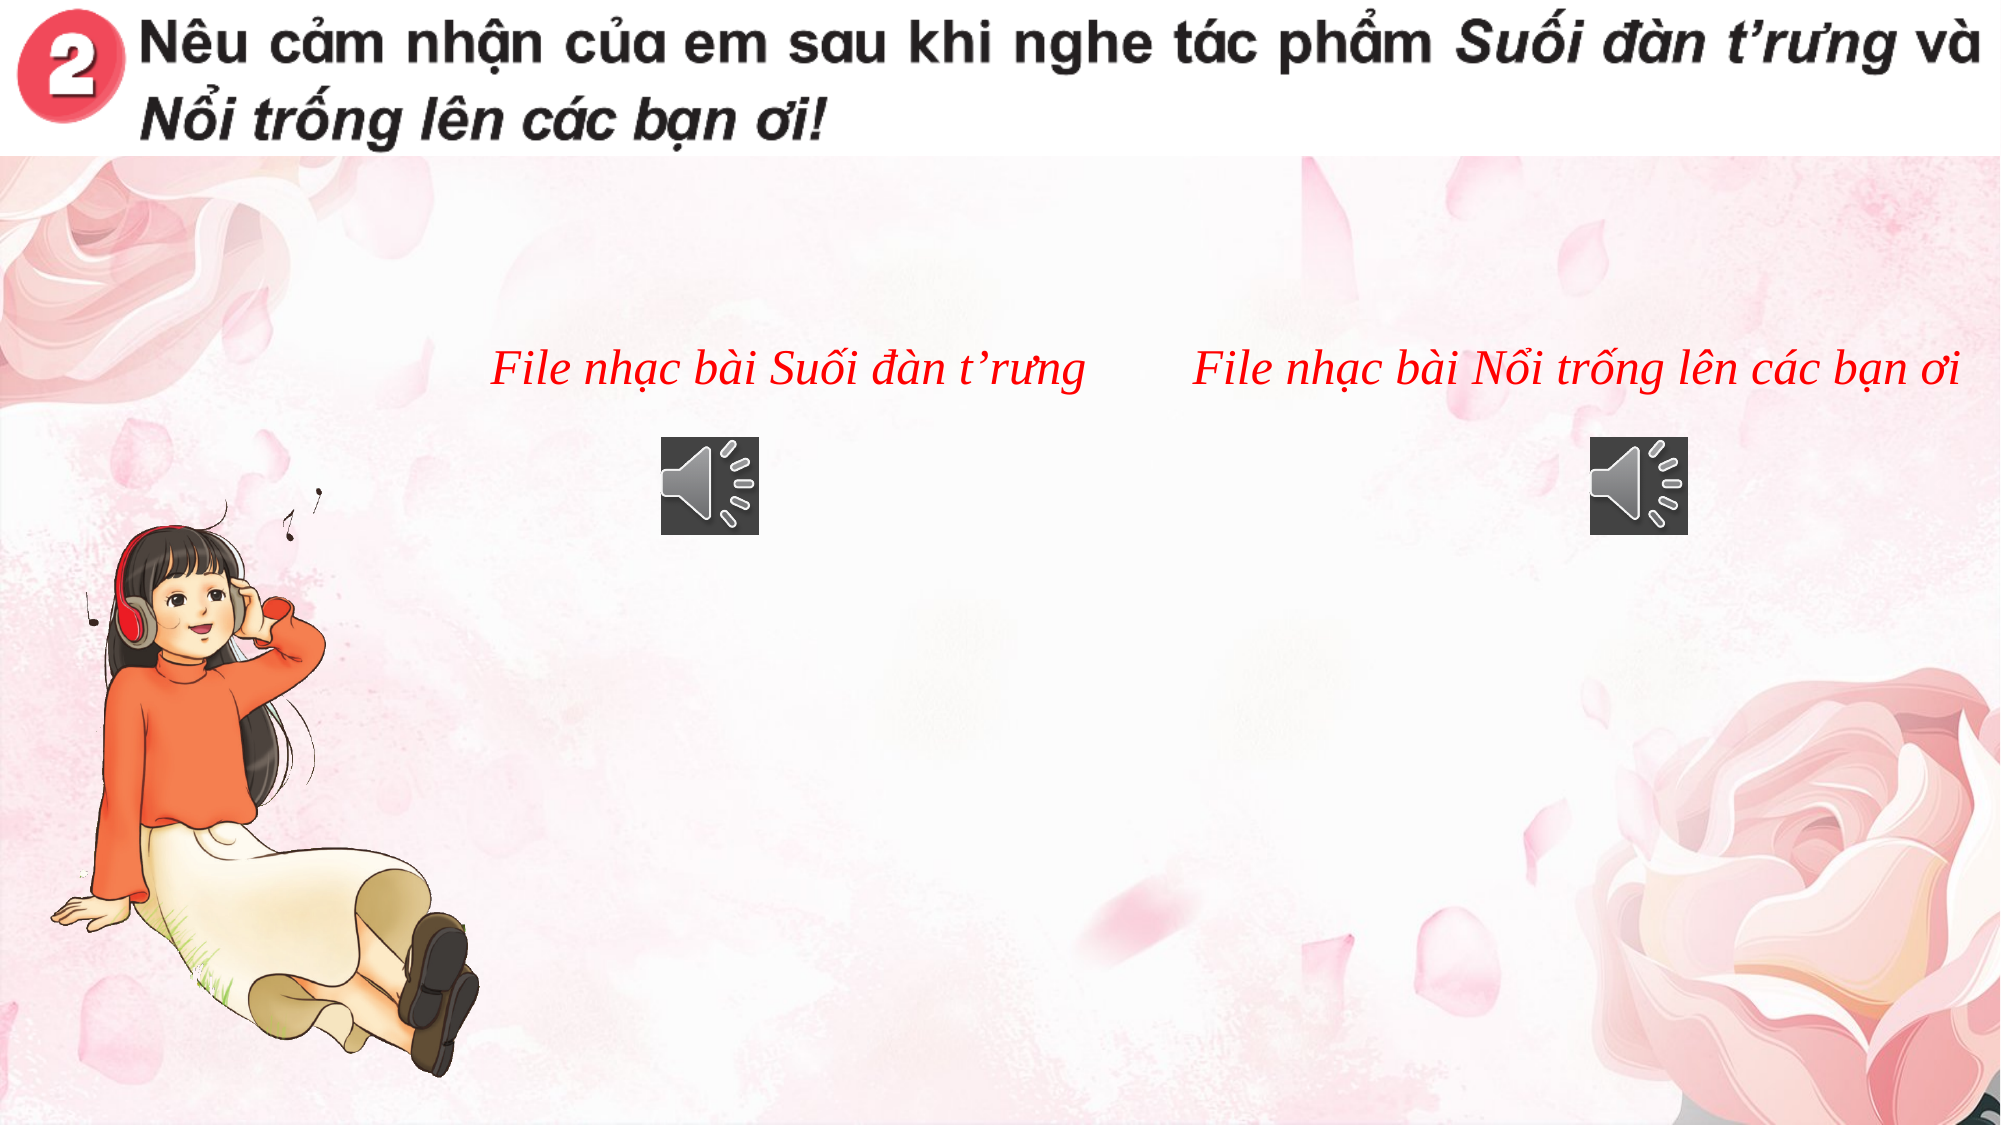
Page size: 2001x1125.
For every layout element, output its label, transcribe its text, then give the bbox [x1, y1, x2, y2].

picture [0, 0, 2001, 1125]
text_box File nhạc bài Suối đàn t’rưng [475, 327, 1127, 403]
text_box File nhạc bài Nổi trống lên các bạn ơi [1177, 327, 2000, 403]
